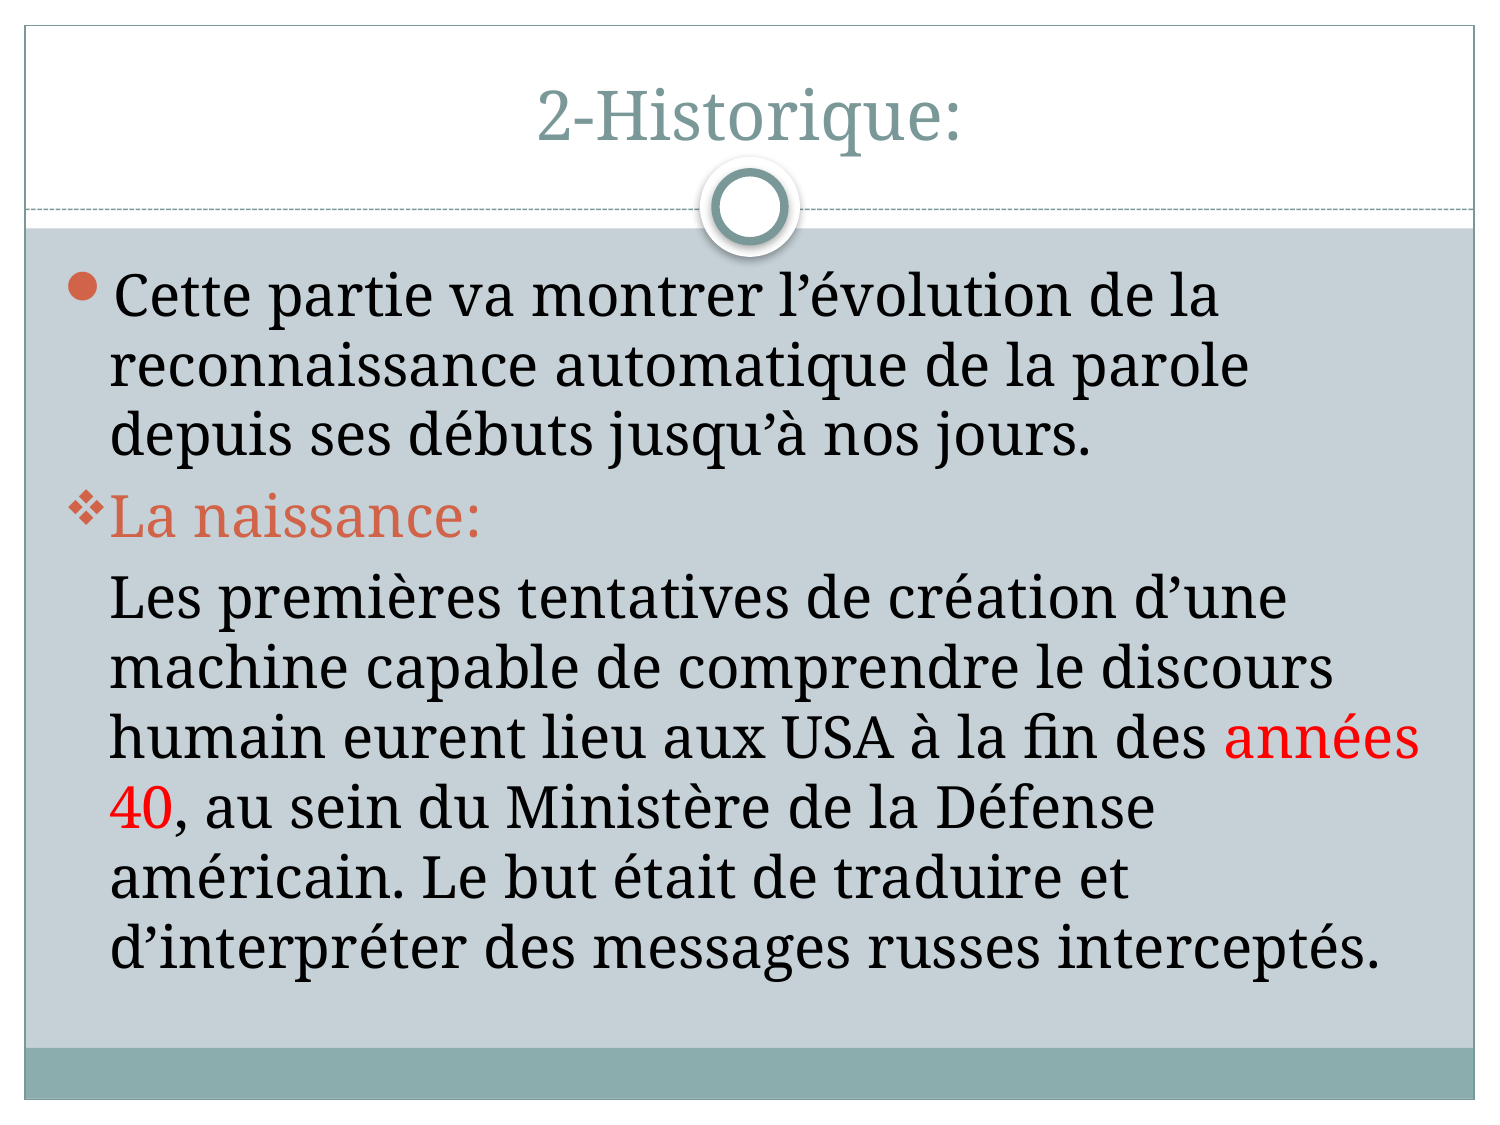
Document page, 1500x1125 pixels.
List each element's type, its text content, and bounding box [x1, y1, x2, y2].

list Cette partie va montrer l’évolution de la reconnaissance automatique de la parole depuis ses débuts jusqu’à nos jours. La naissance: Les premières tentatives de création d’une machine capable de comprendre le discours humain eurent lieu aux USA à la fin des années 40, au sein du Ministère de la Défense américain. Le but était de traduire et d’interpréter des messages russes interceptés. [49, 250, 1445, 1001]
title 2-Historique: [49, 37, 1450, 162]
